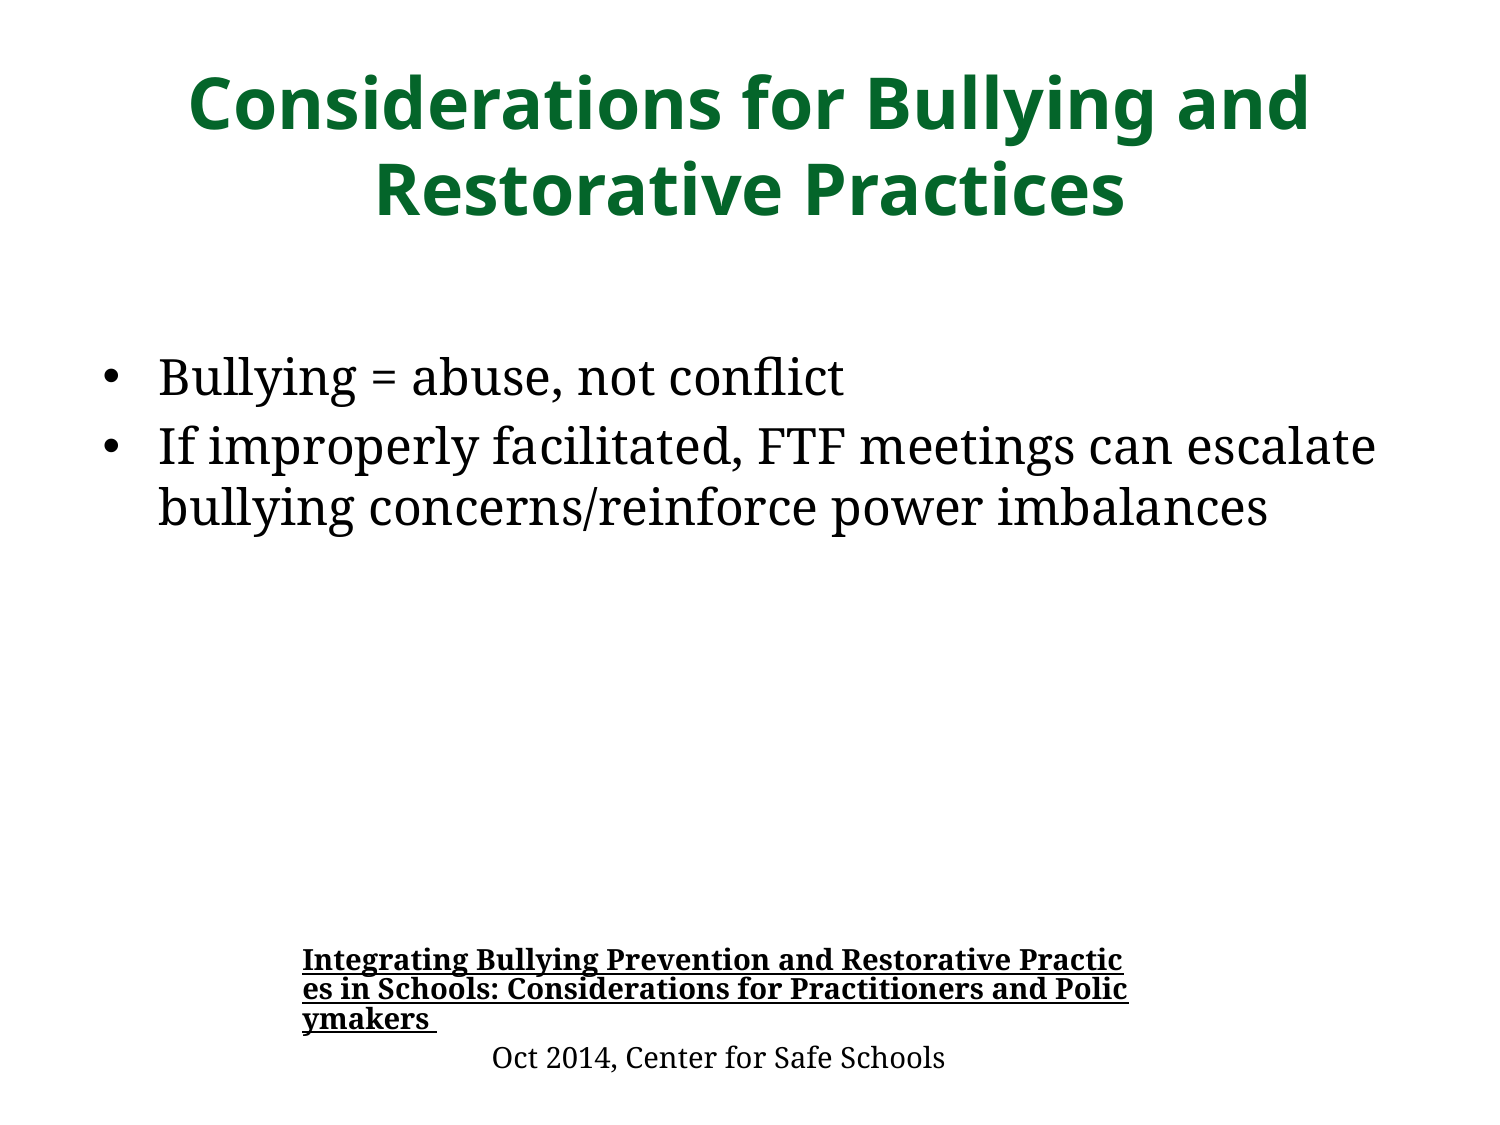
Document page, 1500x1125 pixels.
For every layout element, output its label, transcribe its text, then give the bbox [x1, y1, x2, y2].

text_box Integrating Bullying Prevention and Restorative Practices in Schools: Considerations for Practitioners and Policymakers Oct 2014, Center for Safe Schools [287, 934, 1150, 1094]
title Considerations for Bullying and Restorative Practices [75, 50, 1425, 238]
list Bullying = abuse, not conflict If improperly facilitated, FTF meetings can escalate bullying concerns/reinforce power imbalances [87, 337, 1425, 935]
